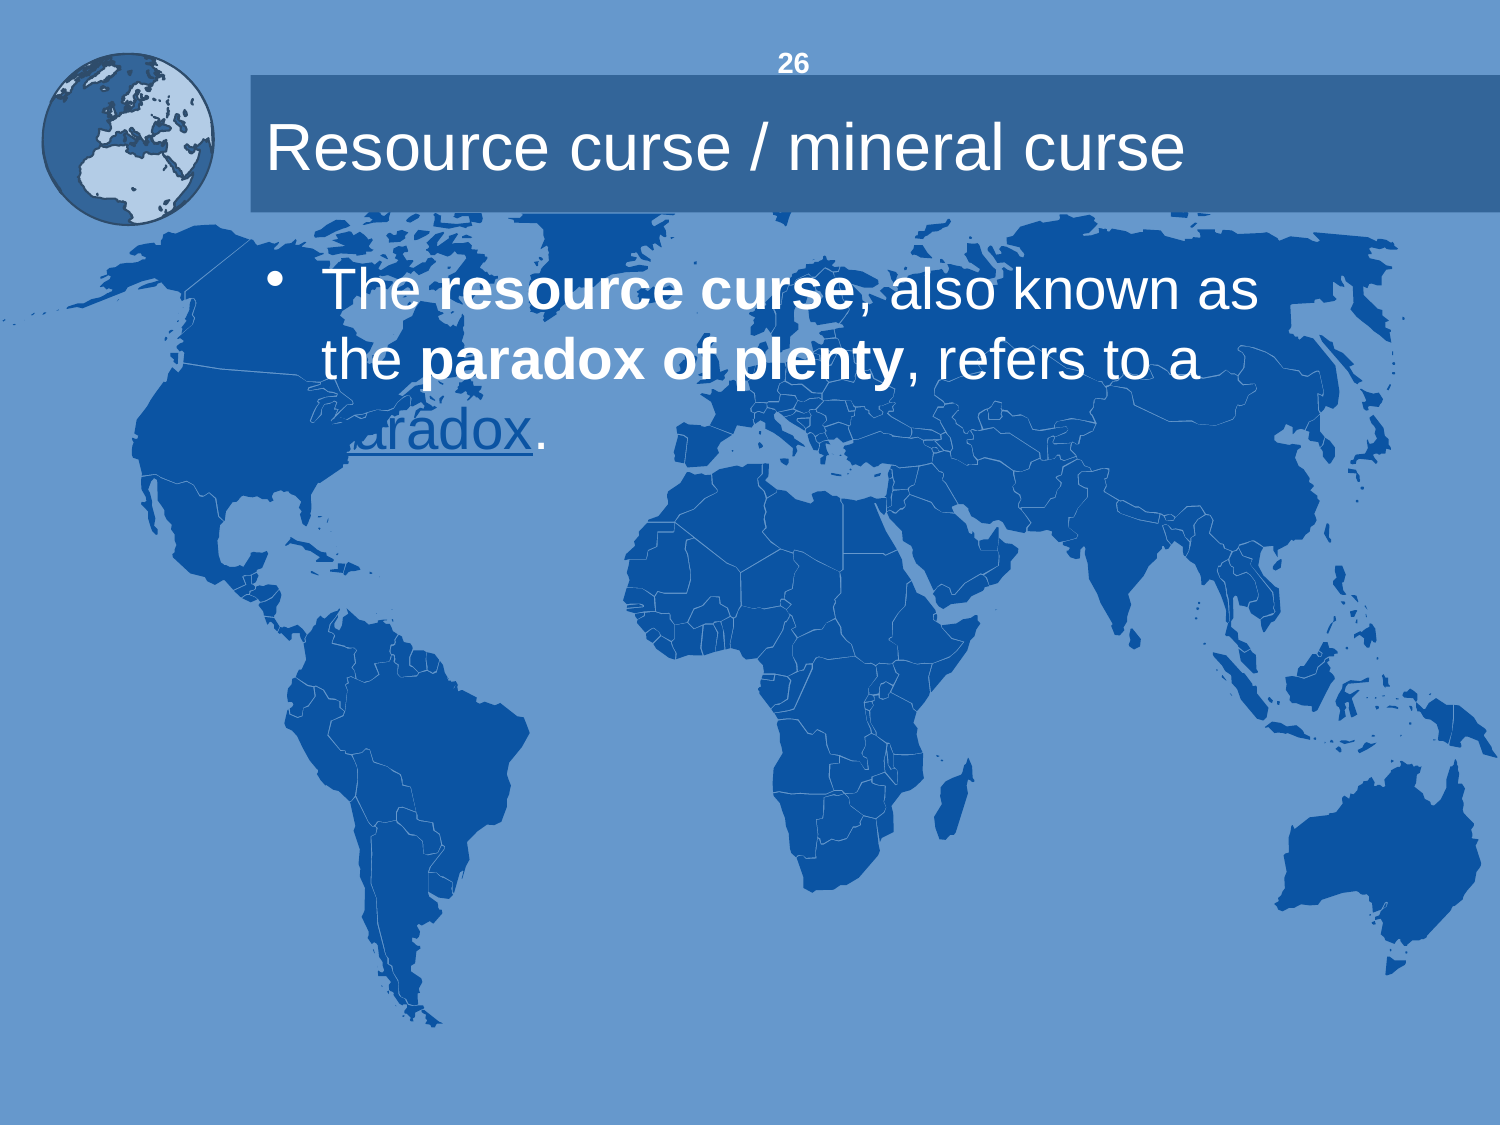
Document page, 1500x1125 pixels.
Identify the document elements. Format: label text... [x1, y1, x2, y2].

slide_number 26 [762, 36, 982, 97]
list The resource curse, also known as the paradox of plenty, refers to a paradox. [250, 243, 1294, 959]
title Resource curse / mineral curse [250, 74, 1500, 213]
